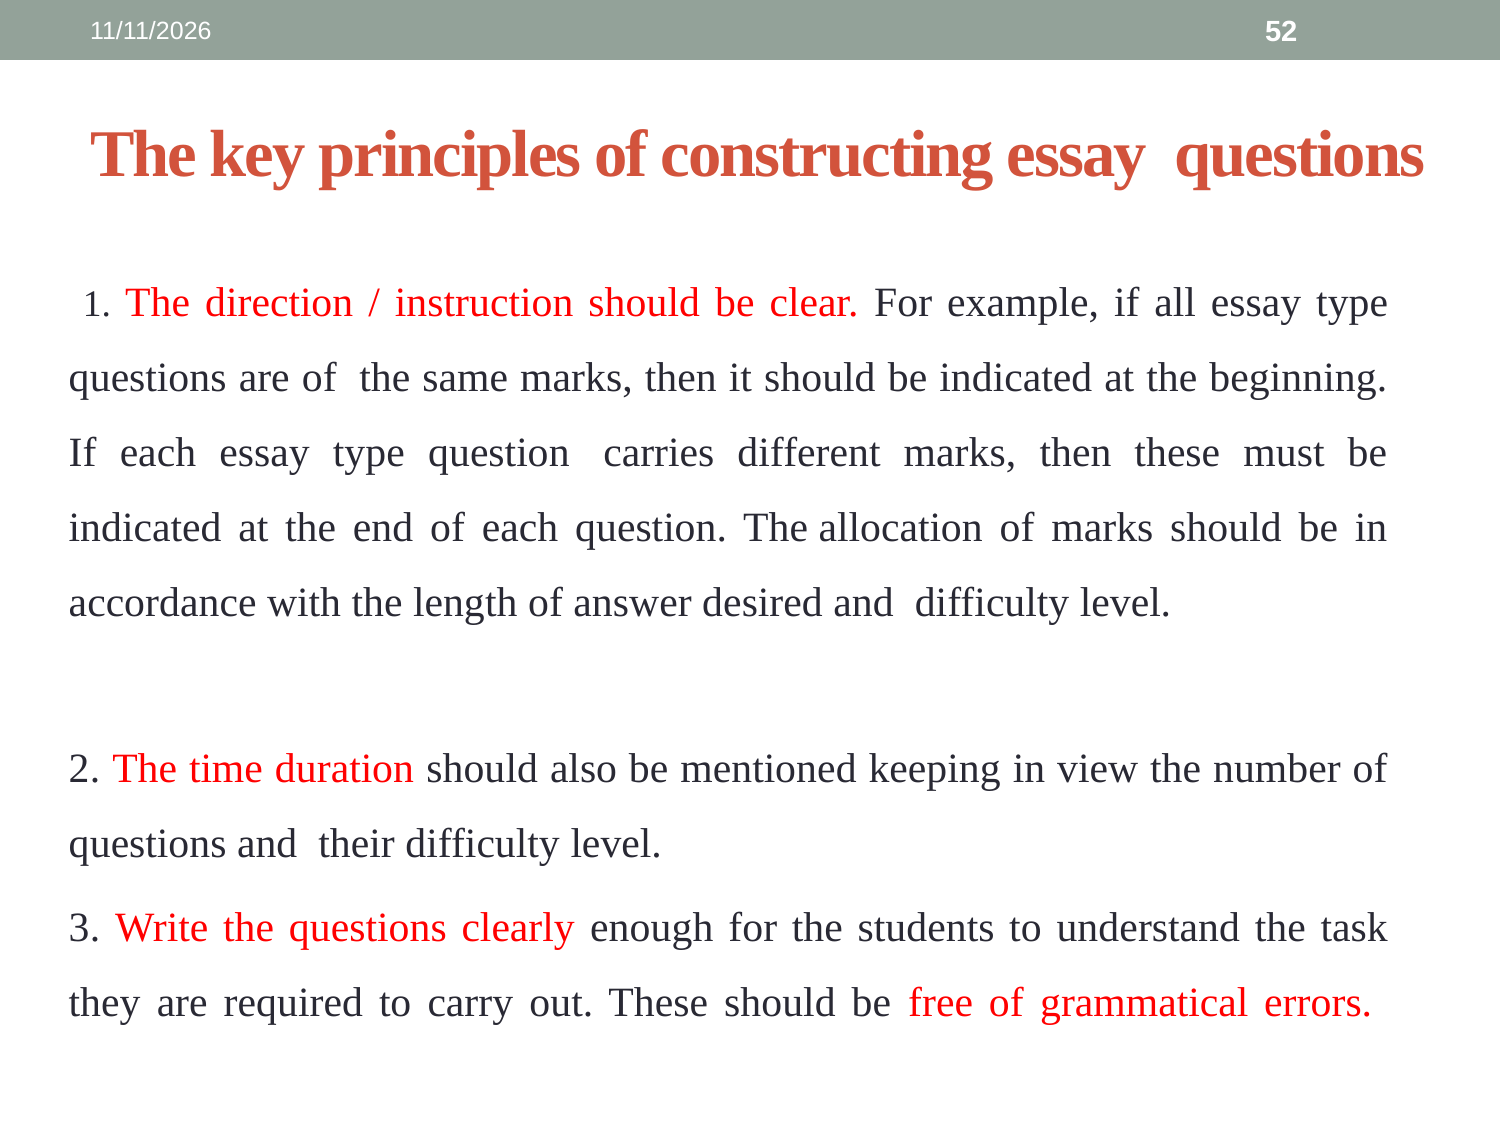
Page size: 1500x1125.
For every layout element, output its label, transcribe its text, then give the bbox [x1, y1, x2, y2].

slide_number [75, 3, 550, 57]
title The key principles of constructing essay questions [75, 87, 1459, 212]
list 1. The direction / instruction should be clear. For example, if all essay type questions are of the same marks, then it should be indicated at the beginning. If each essay type question carries different marks, then these must be indicated at the end of each question. The allocation of marks should be in accordance with the length of answer desired and difficulty level. 2. The time duration should also be mentioned keeping in view the number of questions and their difficulty level. 3. Write the questions clearly enough for the students to understand the task they are required to carry out. These should be free of grammatical errors. [53, 241, 1404, 1034]
slide_number 52 [1250, 3, 1425, 57]
